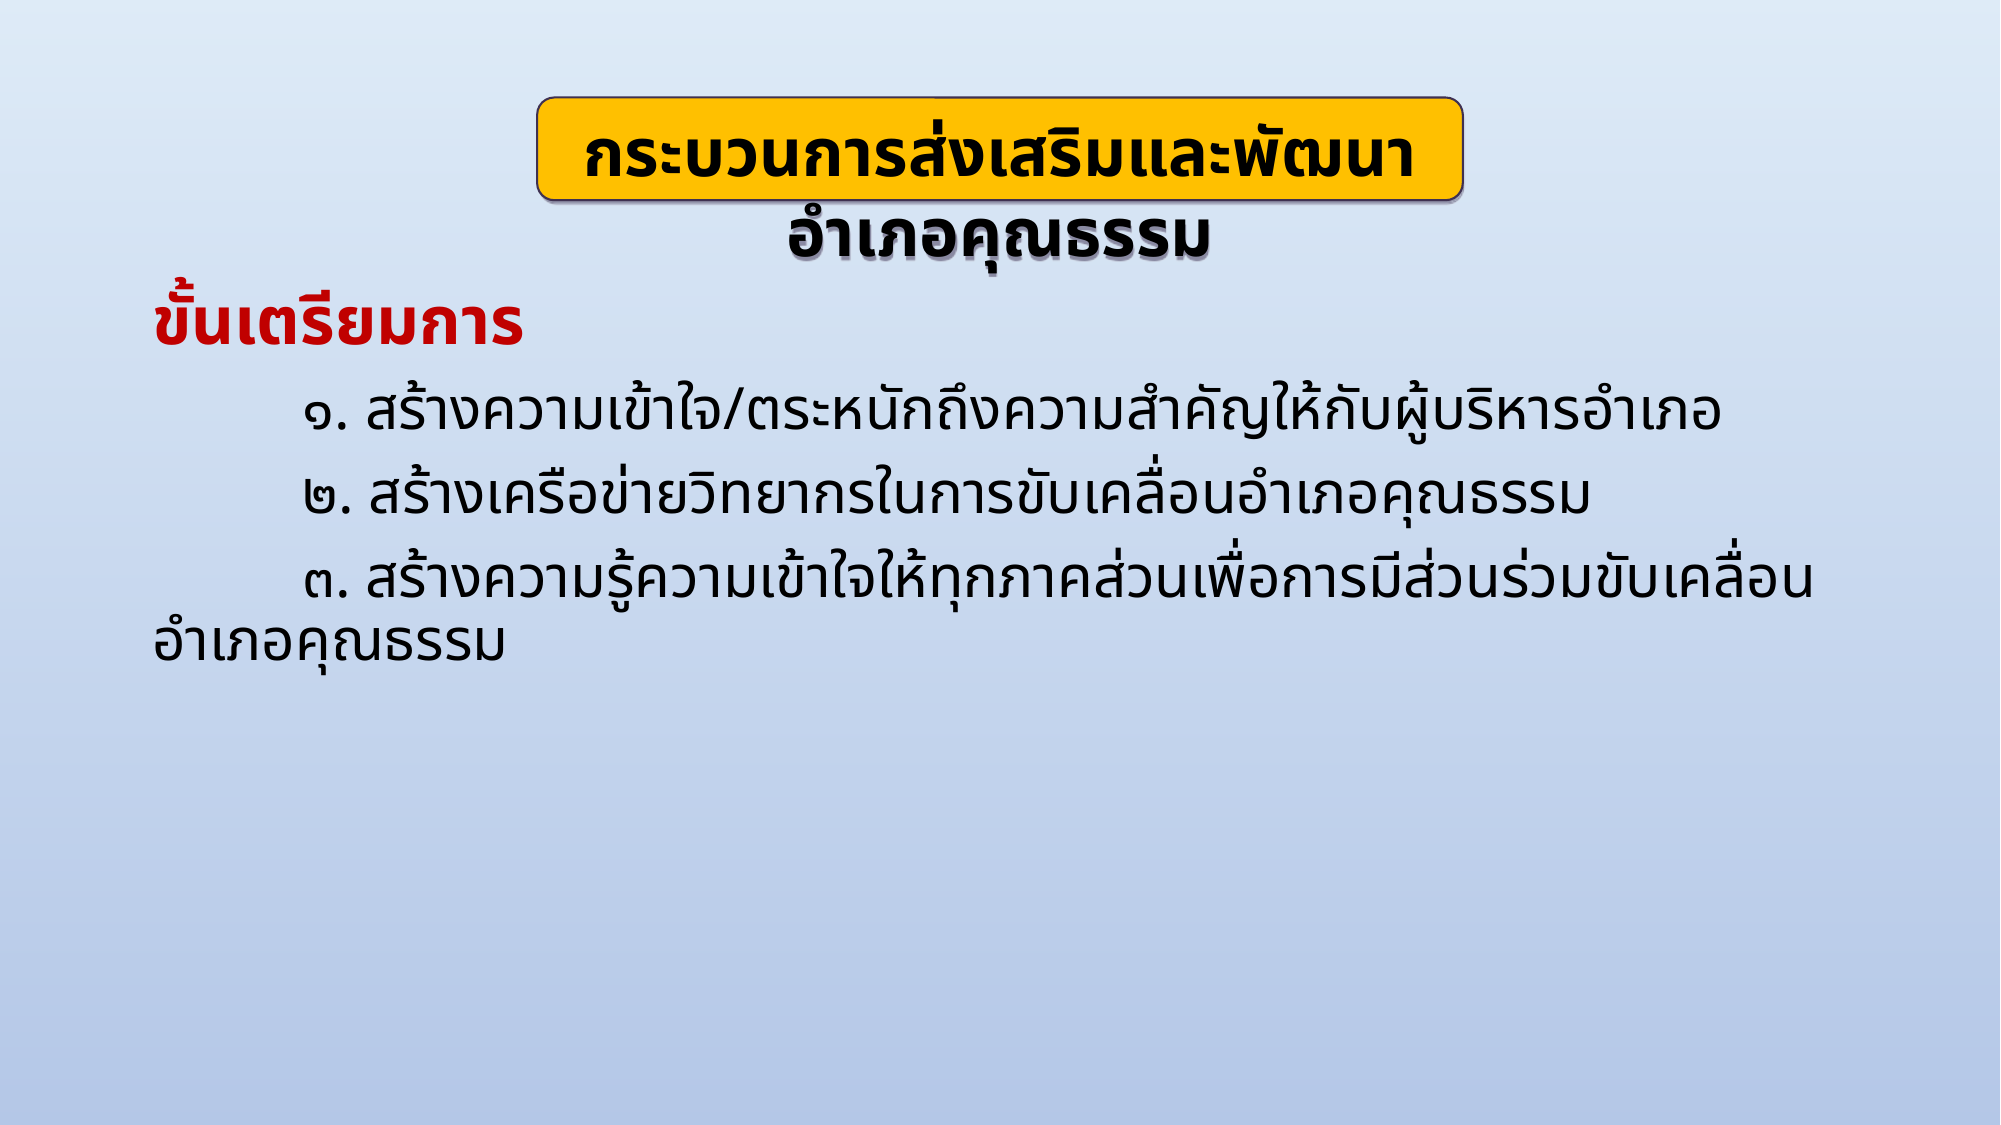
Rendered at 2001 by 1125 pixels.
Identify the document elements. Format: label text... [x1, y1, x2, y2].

list ขั้นเตรียมการ ๑. สร้างความเข้าใจ/ตระหนักถึงความสำคัญให้กับผู้บริหารอำเภอ ๒. สร้างเครือข่ายวิทยากรในการขับเคลื่อนอำเภอคุณธรรม ๓. สร้างความรู้ความเข้าใจให้ทุกภาคส่วนเพื่อการมีส่วนร่วมขับเคลื่อนอำเภอคุณธรรม [137, 279, 1863, 1014]
text_box กระบวนการส่งเสริมและพัฒนาอำเภอคุณธรรม [537, 97, 1463, 201]
